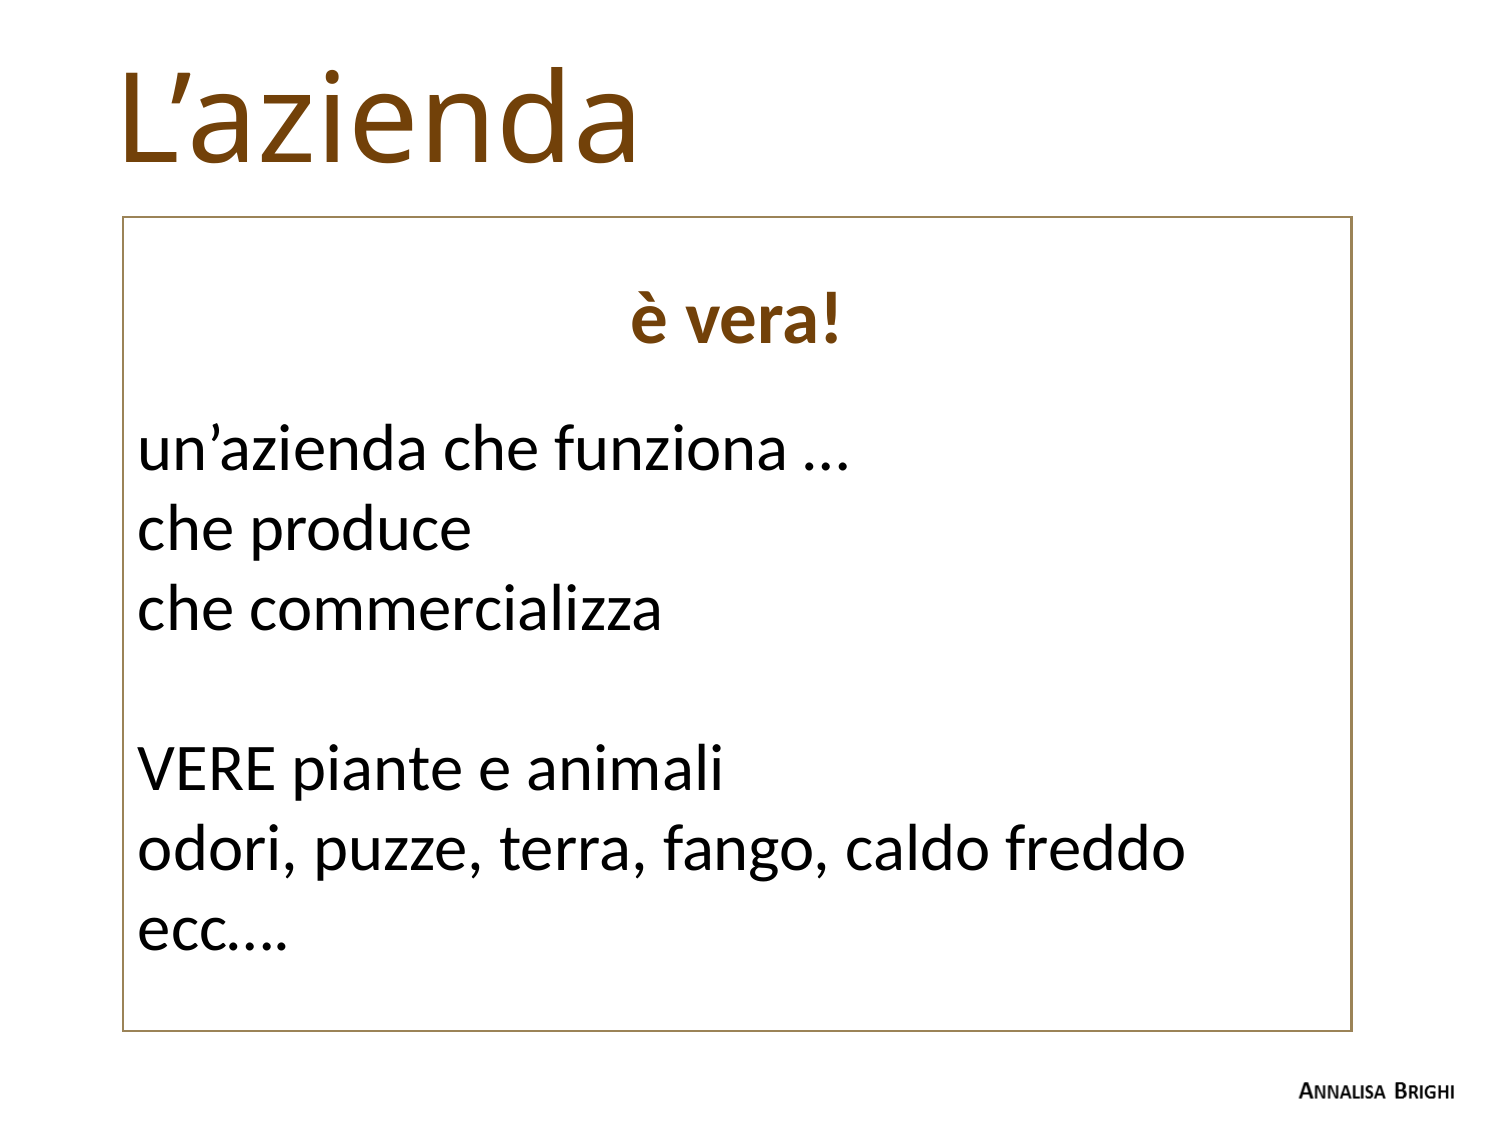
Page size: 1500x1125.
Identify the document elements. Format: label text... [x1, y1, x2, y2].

text_box è vera! un’azienda che funziona … che produce che commercializza VERE piante e animali odori, puzze, terra, fango, caldo freddo ecc…. [122, 216, 1353, 1032]
text_box L’azienda [100, 42, 1375, 183]
picture [1009, 1067, 1471, 1122]
